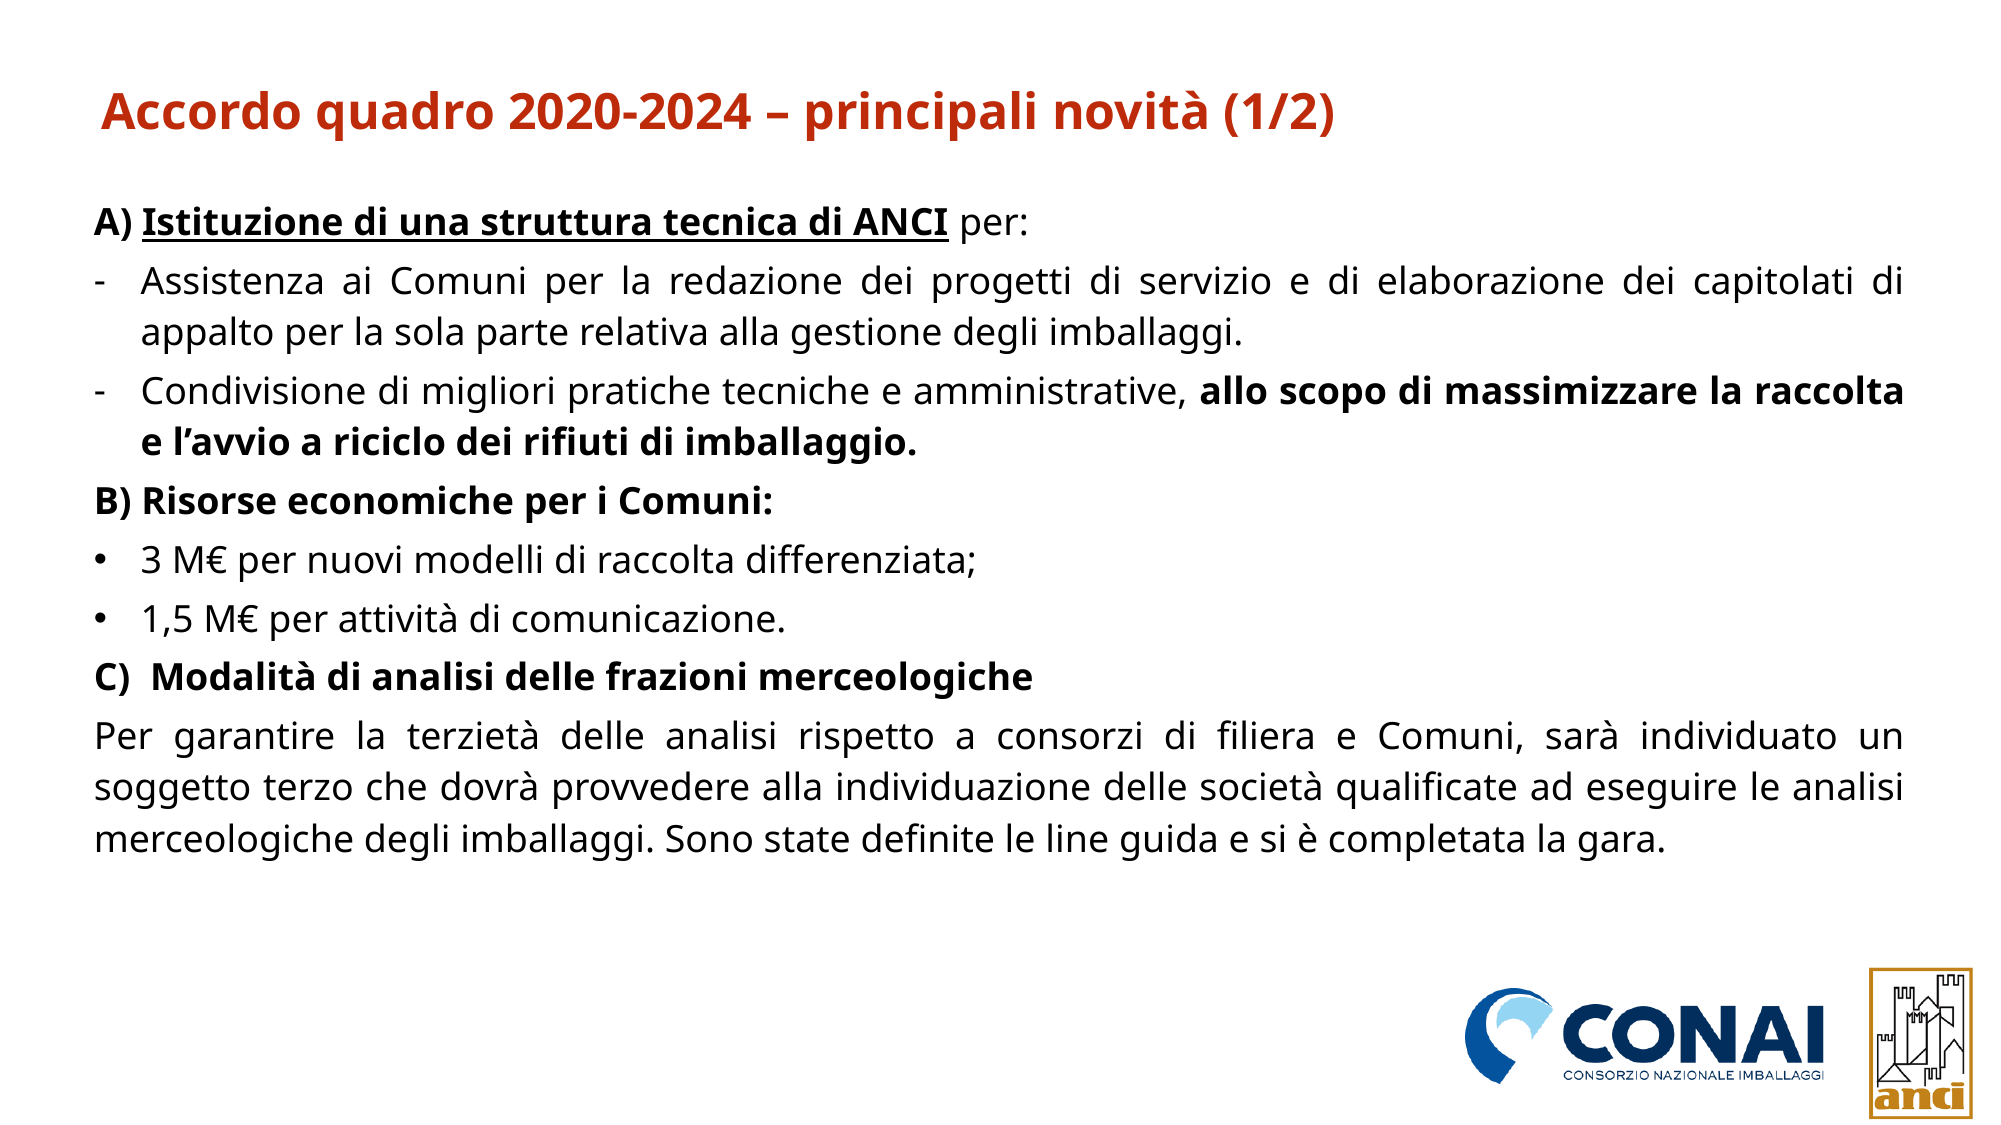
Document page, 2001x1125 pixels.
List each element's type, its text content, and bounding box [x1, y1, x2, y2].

picture [1464, 987, 1824, 1085]
list A) Istituzione di una struttura tecnica di ANCI per: Assistenza ai Comuni per la redazione dei progetti di servizio e di elaborazione dei capitolati di appalto per la sola parte relativa alla gestione degli imballaggi. Condivisione di migliori pratiche tecniche e amministrative, allo scopo di massimizzare la raccolta e l’avvio a riciclo dei rifiuti di imballaggio. B) Risorse economiche per i Comuni: 3 M€ per nuovi modelli di raccolta differenziata; 1,5 M€ per attività di comunicazione. Modalità di analisi delle frazioni merceologiche Per garantire la terzietà delle analisi rispetto a consorzi di filiera e Comuni, sarà individuato un soggetto terzo che dovrà provvedere alla individuazione delle società qualificate ad eseguire le analisi merceologiche degli imballaggi. Sono state definite le line guida e si è completata la gara. [78, 184, 1922, 941]
list Accordo quadro 2020-2024 – principali novità (1/2) [86, 78, 1930, 185]
picture [1838, 961, 2001, 1125]
